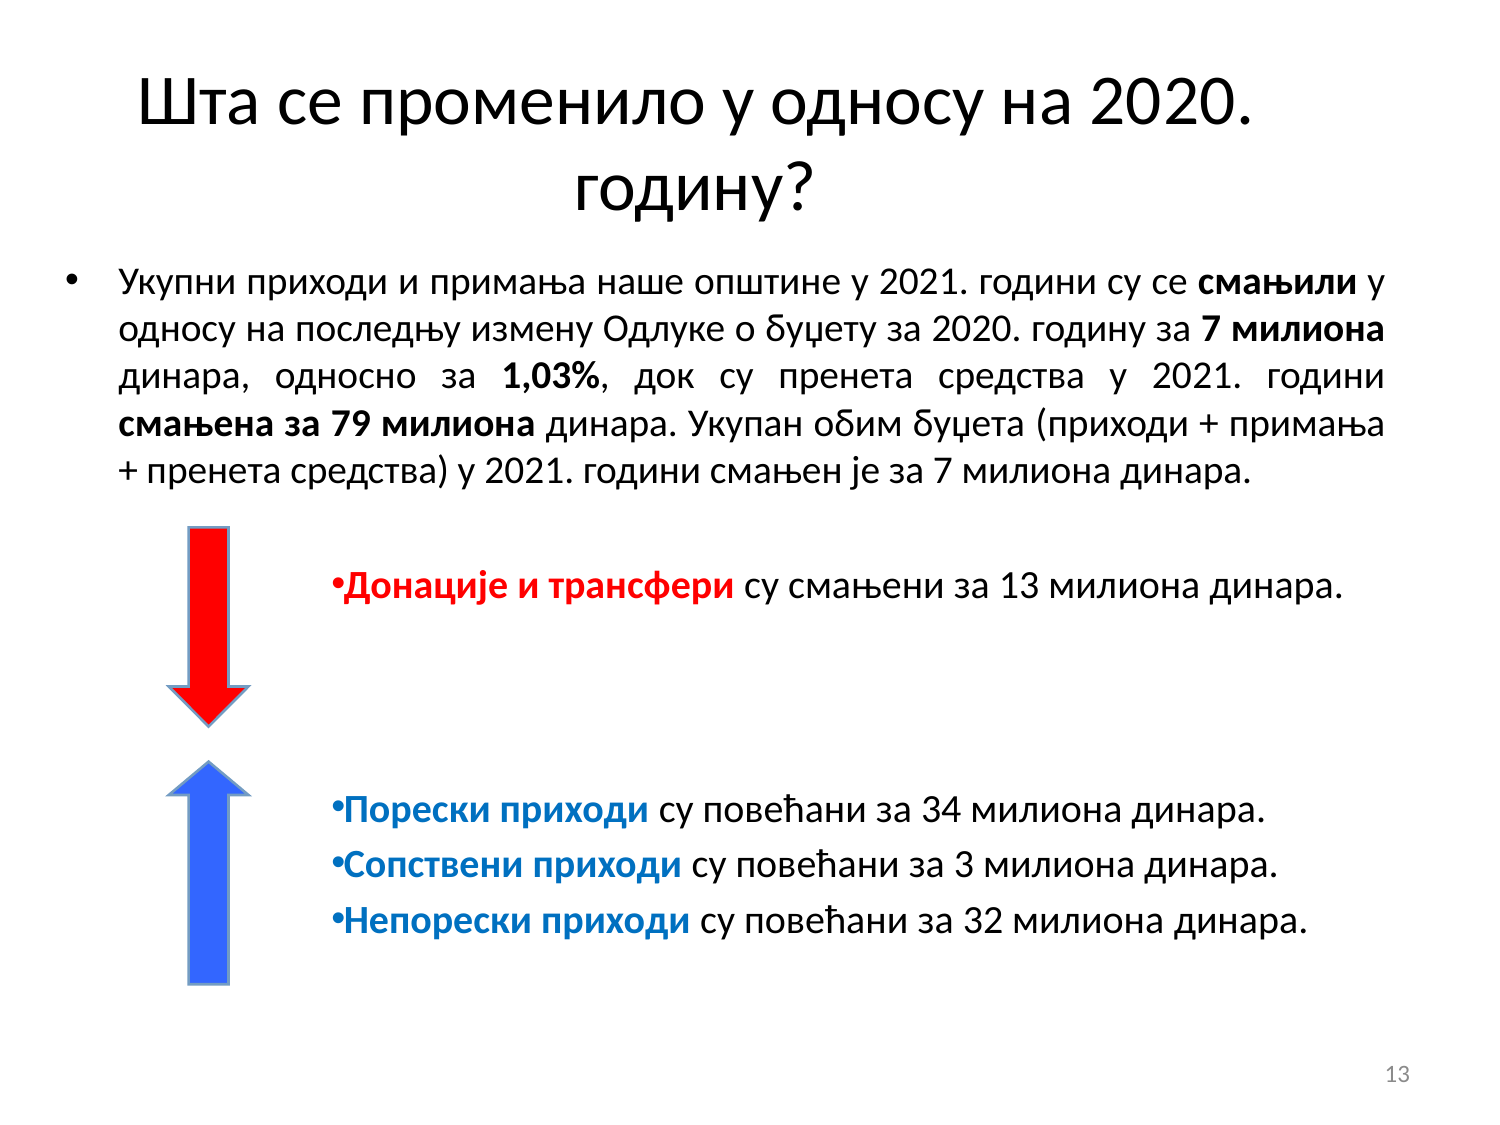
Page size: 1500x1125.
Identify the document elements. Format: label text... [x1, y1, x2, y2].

text_box [168, 527, 249, 727]
list Донације и трансфери су смањени за 13 милиона динара. Порески приходи су повећани за 34 милиона динара. Сопствени приходи су повећани за 3 милиона динара. Непорески приходи су повећани за 32 милиона динара. [316, 550, 1425, 973]
title Шта се променило у односу на 2020. годину? [41, 45, 1350, 233]
text_box [168, 761, 249, 985]
slide_number 13 [1074, 1042, 1425, 1103]
text_box [328, 503, 1425, 680]
list Укупни приходи и примања наше општине у 2021. години су се смањили у односу на последњу измену Одлуке о буџету за 2020. годину за 7 милиона динара, односно за 1,03%, док су пренета средства у 2021. години смањена за 79 милионa динара. Укупан обим буџета (приходи + примања + пренета средства) у 2021. години смањен је за 7 милиона динара. [50, 247, 1401, 516]
